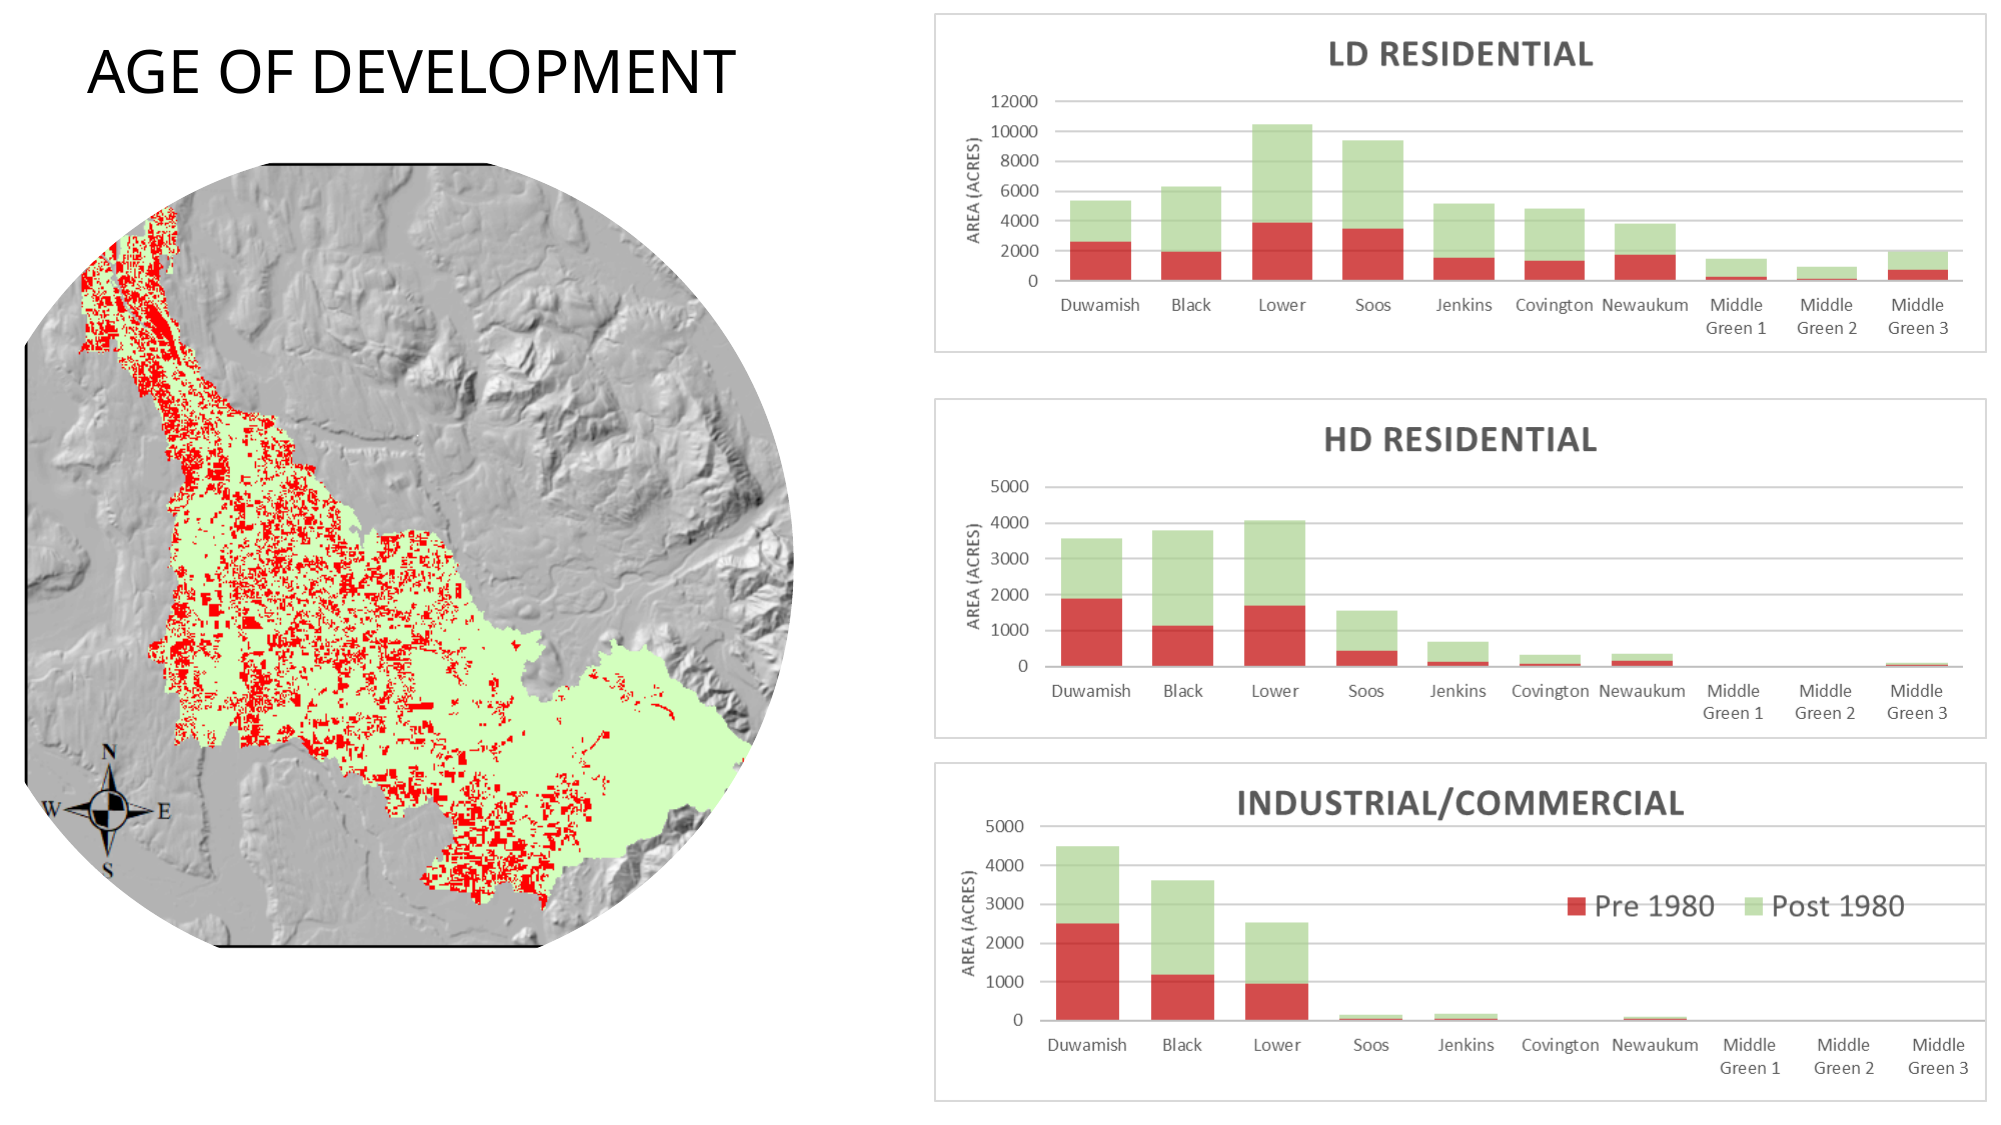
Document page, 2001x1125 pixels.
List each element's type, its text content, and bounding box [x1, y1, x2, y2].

picture [0, 0, 2000, 1125]
title Age of development [3, 13, 821, 135]
